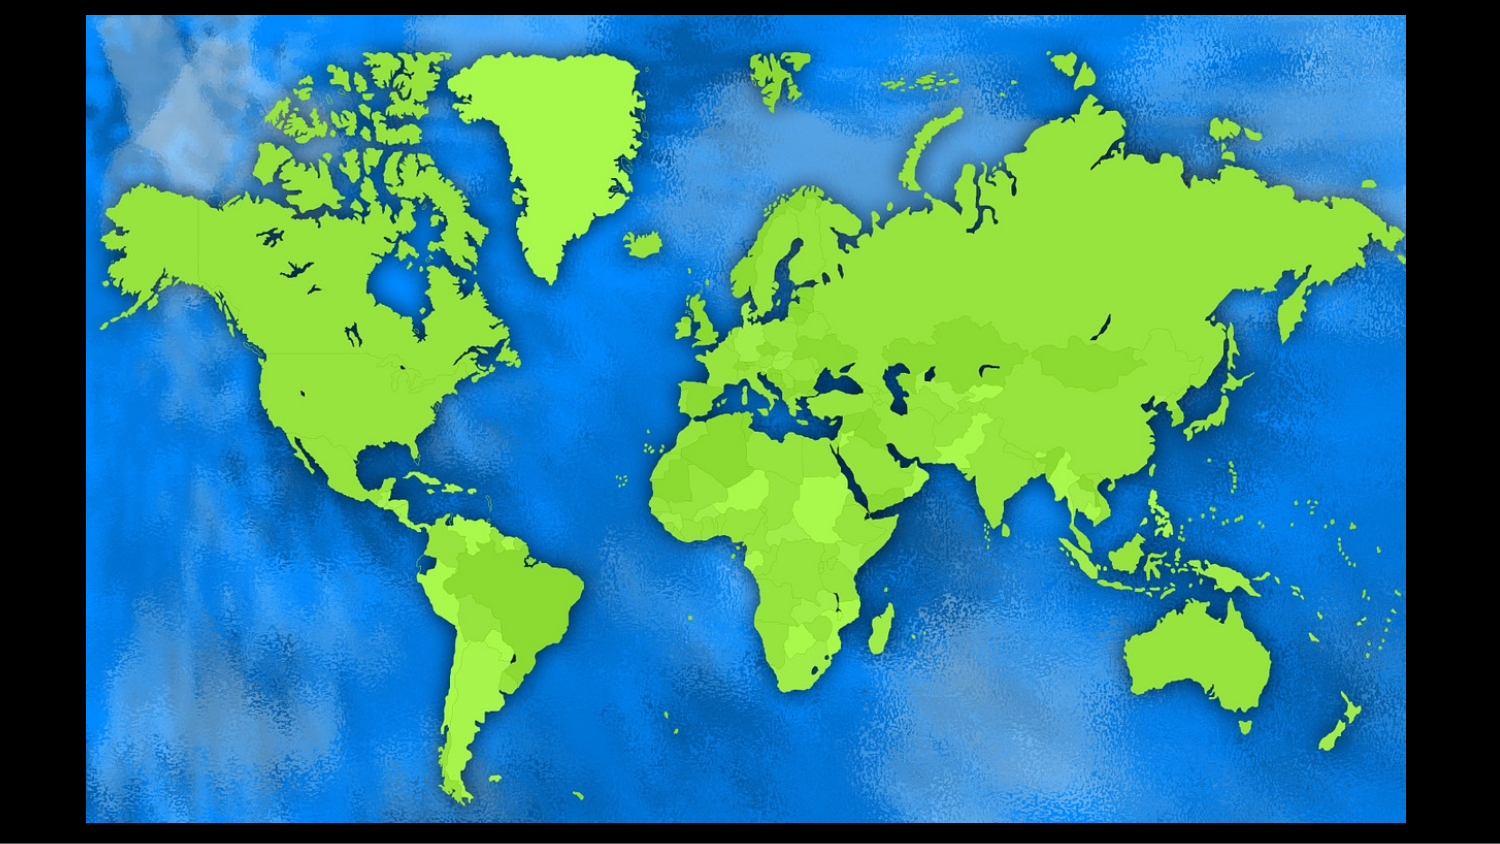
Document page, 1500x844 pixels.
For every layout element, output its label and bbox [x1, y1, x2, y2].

picture [86, 15, 1406, 824]
